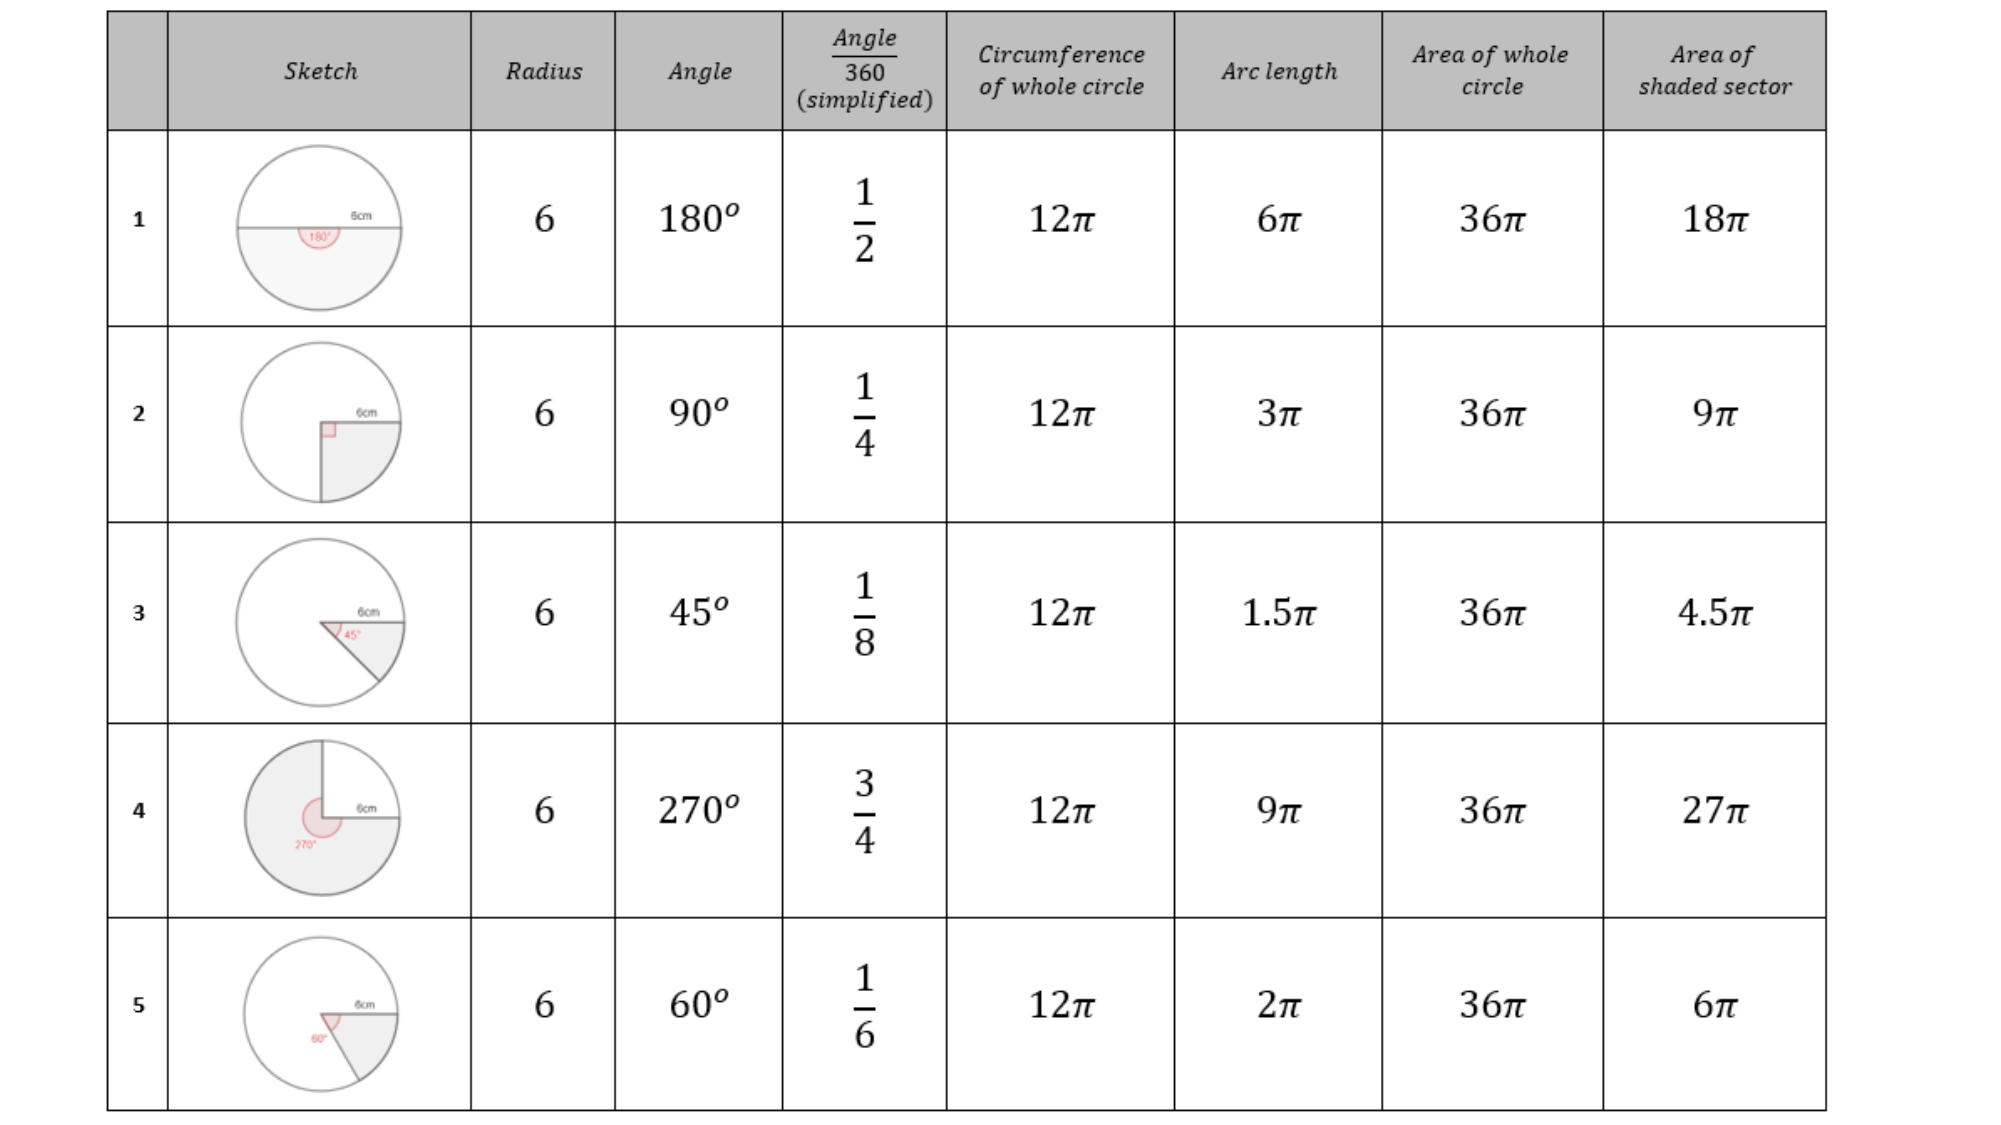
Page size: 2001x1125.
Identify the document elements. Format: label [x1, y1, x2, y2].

picture [97, 0, 1839, 1125]
